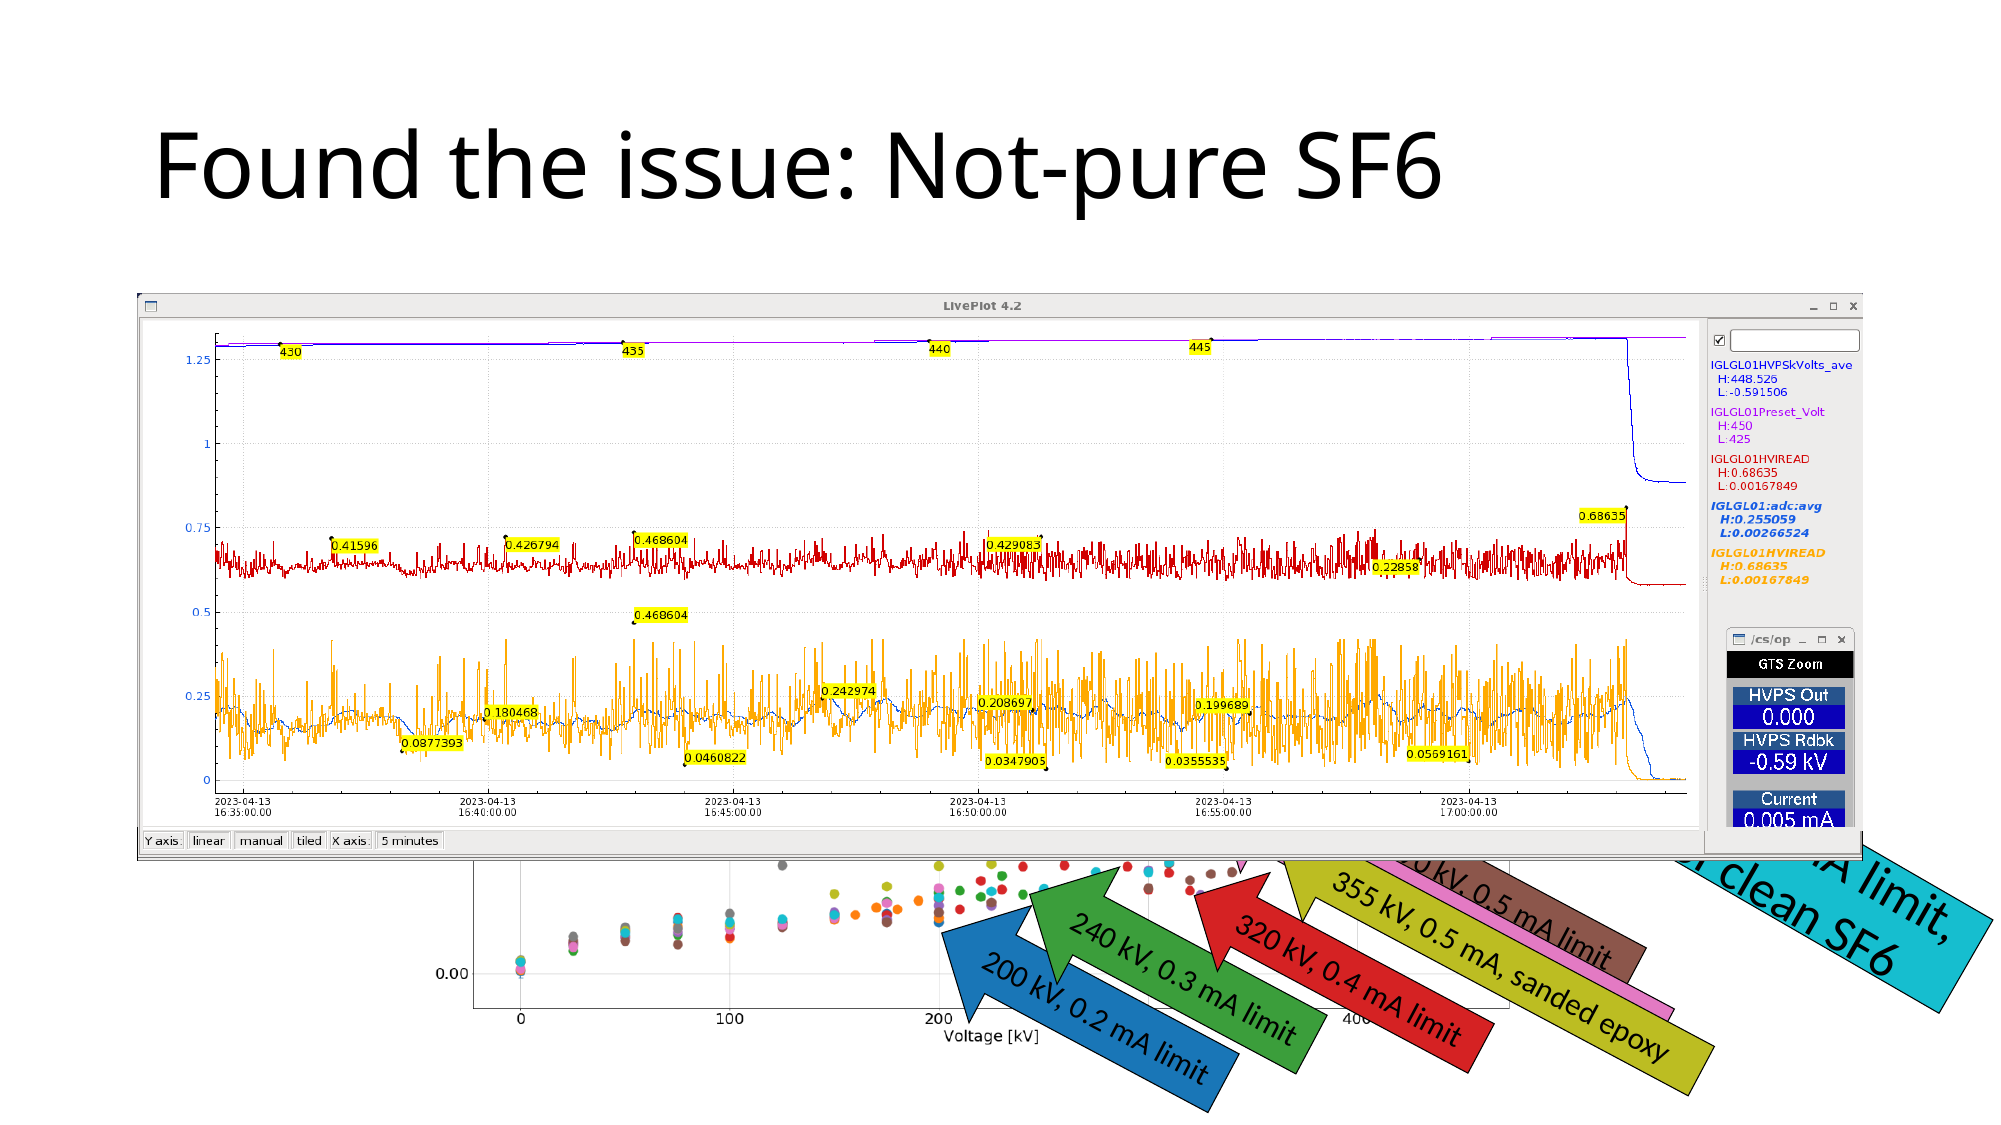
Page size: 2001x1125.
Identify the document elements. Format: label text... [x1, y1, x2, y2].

text_box 450 kV, 0.75 mA limit, +1 psi of clean SF6 [1674, 844, 1994, 1014]
title Found the issue: Not-pure SF6 [137, 59, 1863, 278]
text_box 355 kV, 0.5 mA, sanded epoxy [1642, 1007, 1716, 1097]
text_box 330 kV, 0.5 mA, resistor bridged [1642, 991, 1676, 1021]
picture [137, 228, 1863, 1119]
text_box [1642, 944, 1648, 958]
